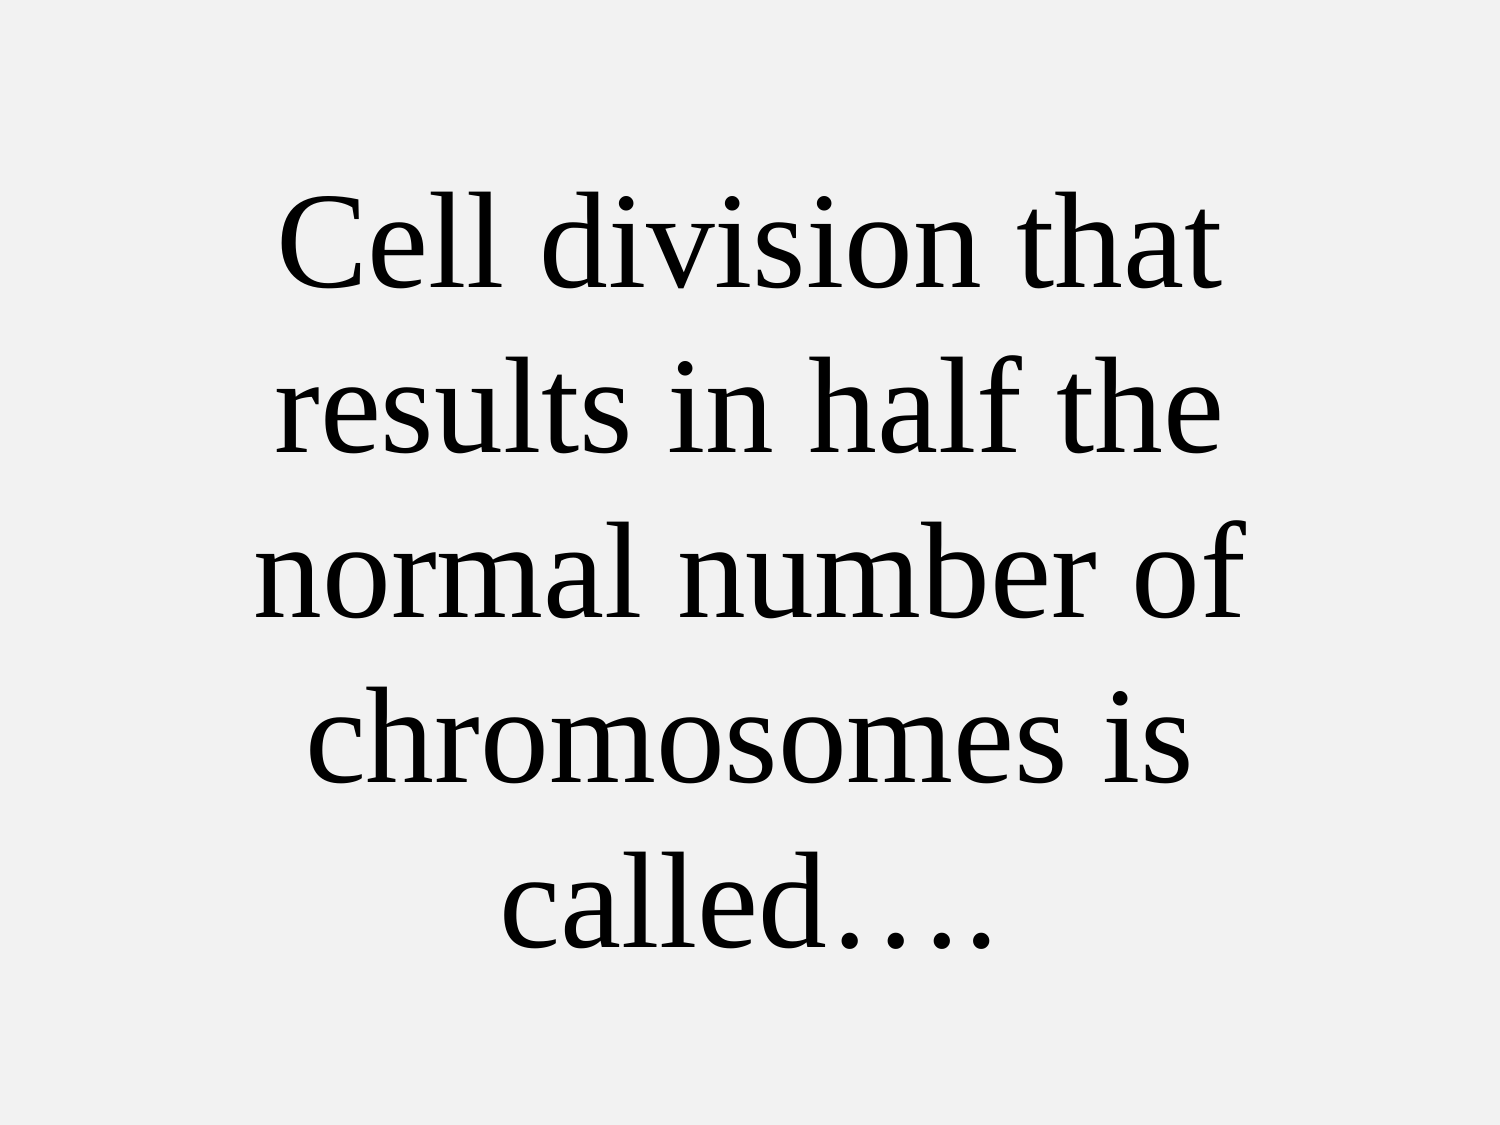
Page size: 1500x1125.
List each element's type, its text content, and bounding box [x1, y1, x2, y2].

title Cell division that results in half the normal number of chromosomes is called…. [112, 137, 1388, 988]
